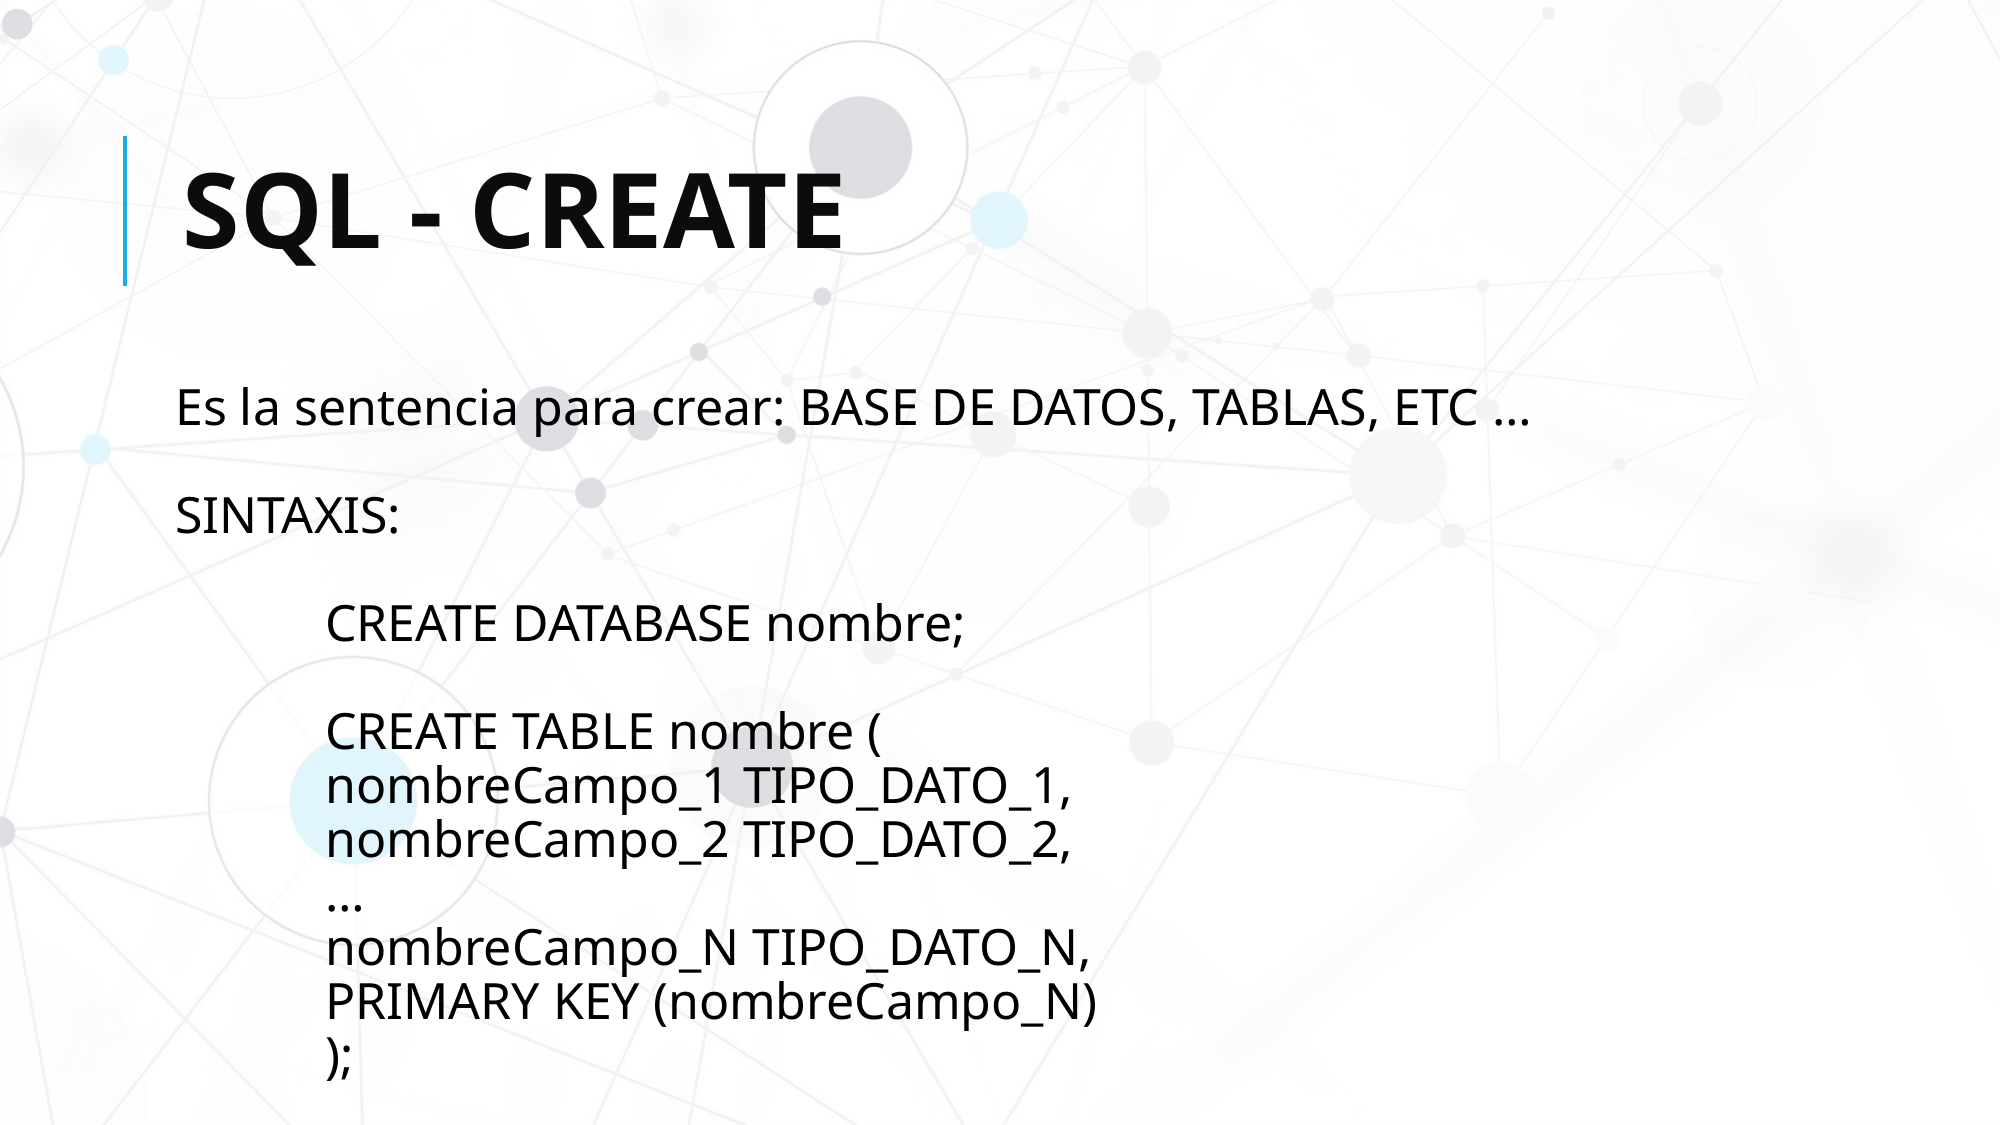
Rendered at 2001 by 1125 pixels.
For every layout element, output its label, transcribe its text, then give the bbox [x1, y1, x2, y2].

title SQL - CREATE [168, 96, 1763, 342]
list Es la sentencia para crear: BASE DE DATOS, TABLAS, ETC … SINTAXIS: CREATE DATABASE nombre; CREATE TABLE nombre ( nombreCampo_1 TIPO_DATO_1, nombreCampo_2 TIPO_DATO_2, … nombreCampo_N TIPO_DATO_N, PRIMARY KEY (nombreCampo_N) ); [168, 375, 1903, 1097]
